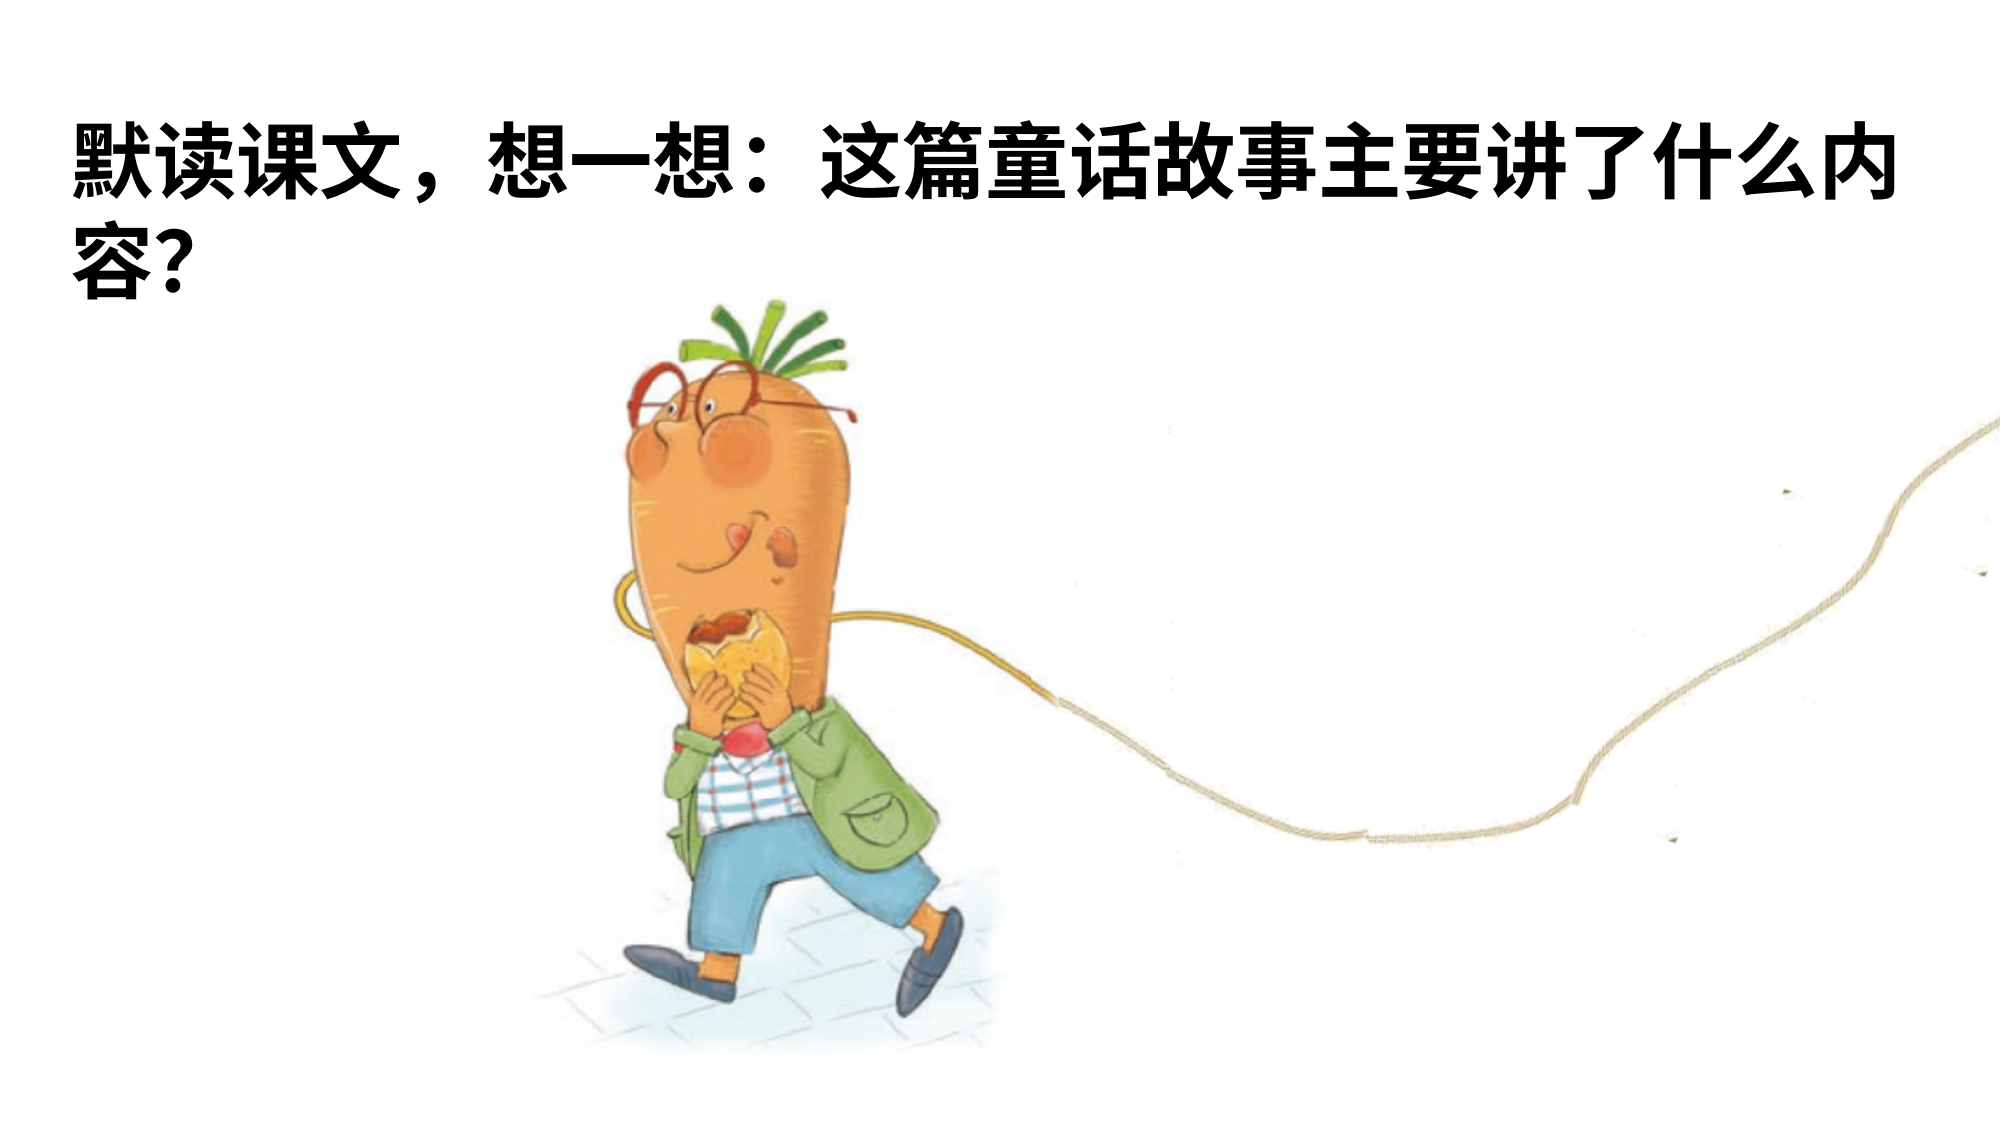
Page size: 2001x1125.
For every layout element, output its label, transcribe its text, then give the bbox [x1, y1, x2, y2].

picture [491, 278, 2000, 1061]
text_box 默读课文，想一想：这篇童话故事主要讲了什么内容？ [55, 101, 1945, 317]
